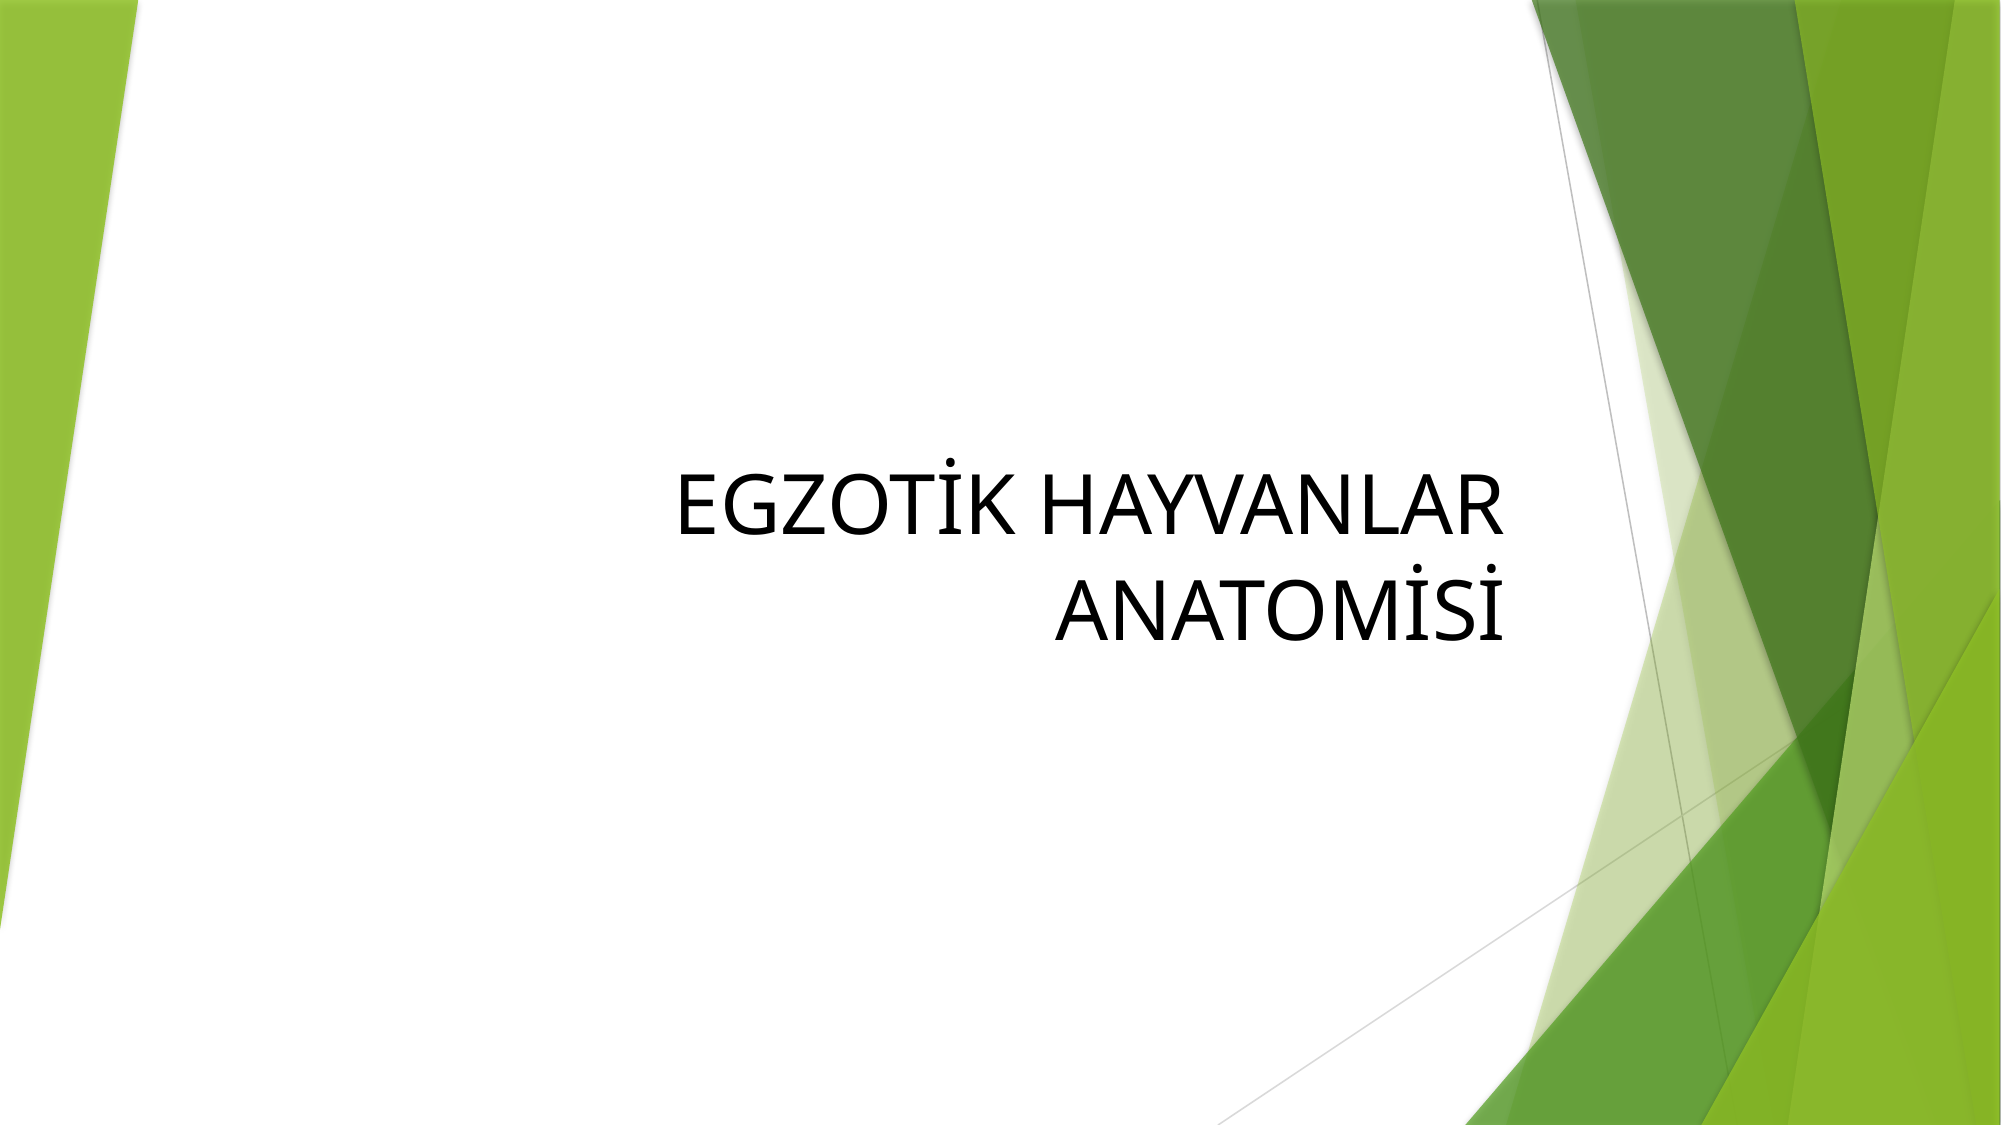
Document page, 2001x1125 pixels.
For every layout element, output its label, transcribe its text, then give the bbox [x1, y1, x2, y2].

title EGZOTİK HAYVANLAR ANATOMİSİ [247, 394, 1522, 665]
